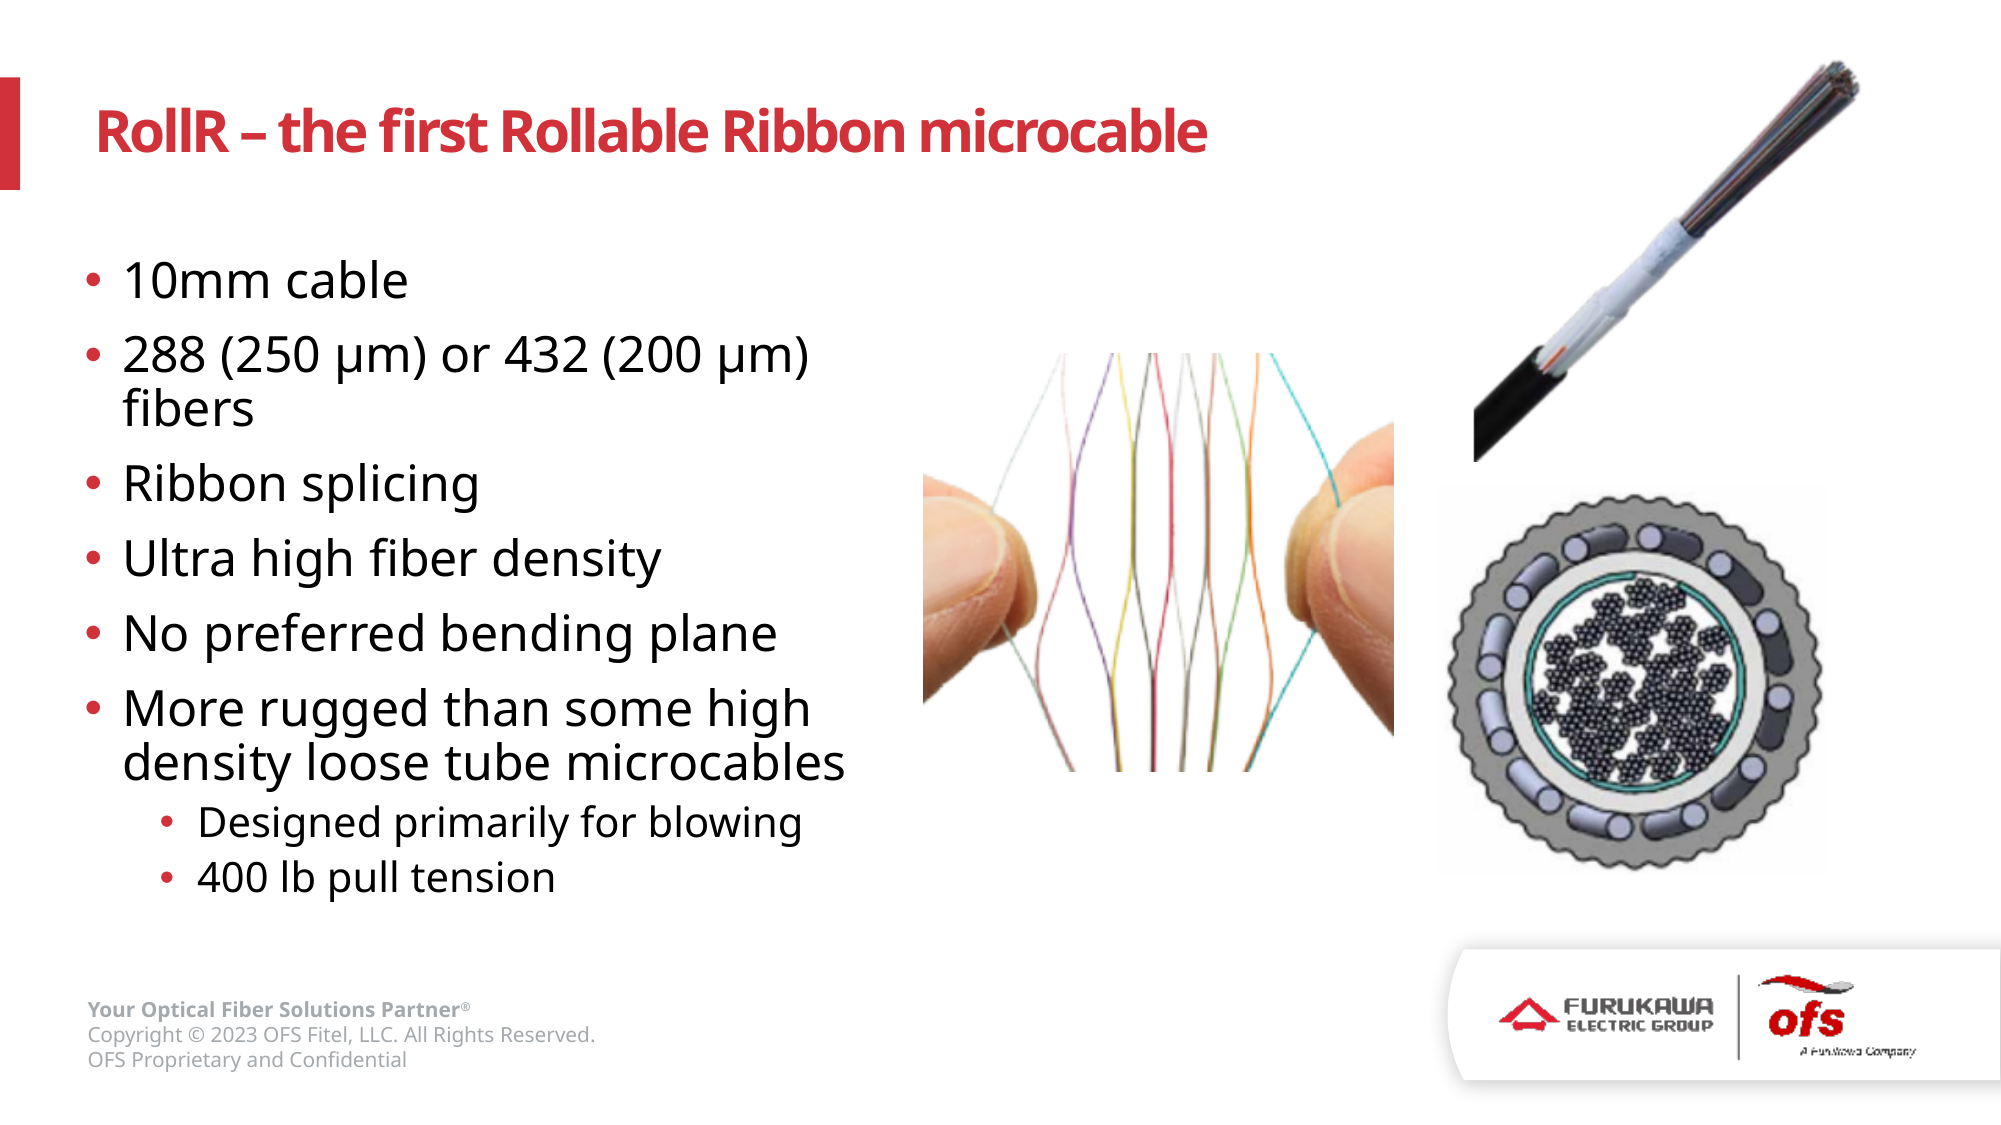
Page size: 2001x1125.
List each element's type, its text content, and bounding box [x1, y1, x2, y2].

title RollR – the first Rollable Ribbon microcable [79, 77, 1407, 190]
picture [1490, 969, 1921, 1065]
picture [923, 353, 1868, 884]
list 10mm cable 288 (250 µm) or 432 (200 µm) fibers Ribbon splicing Ultra high fiber density No preferred bending plane More rugged than some high density loose tube microcables Designed primarily for blowing 400 lb pull tension [69, 247, 910, 824]
picture [1407, 33, 1868, 462]
